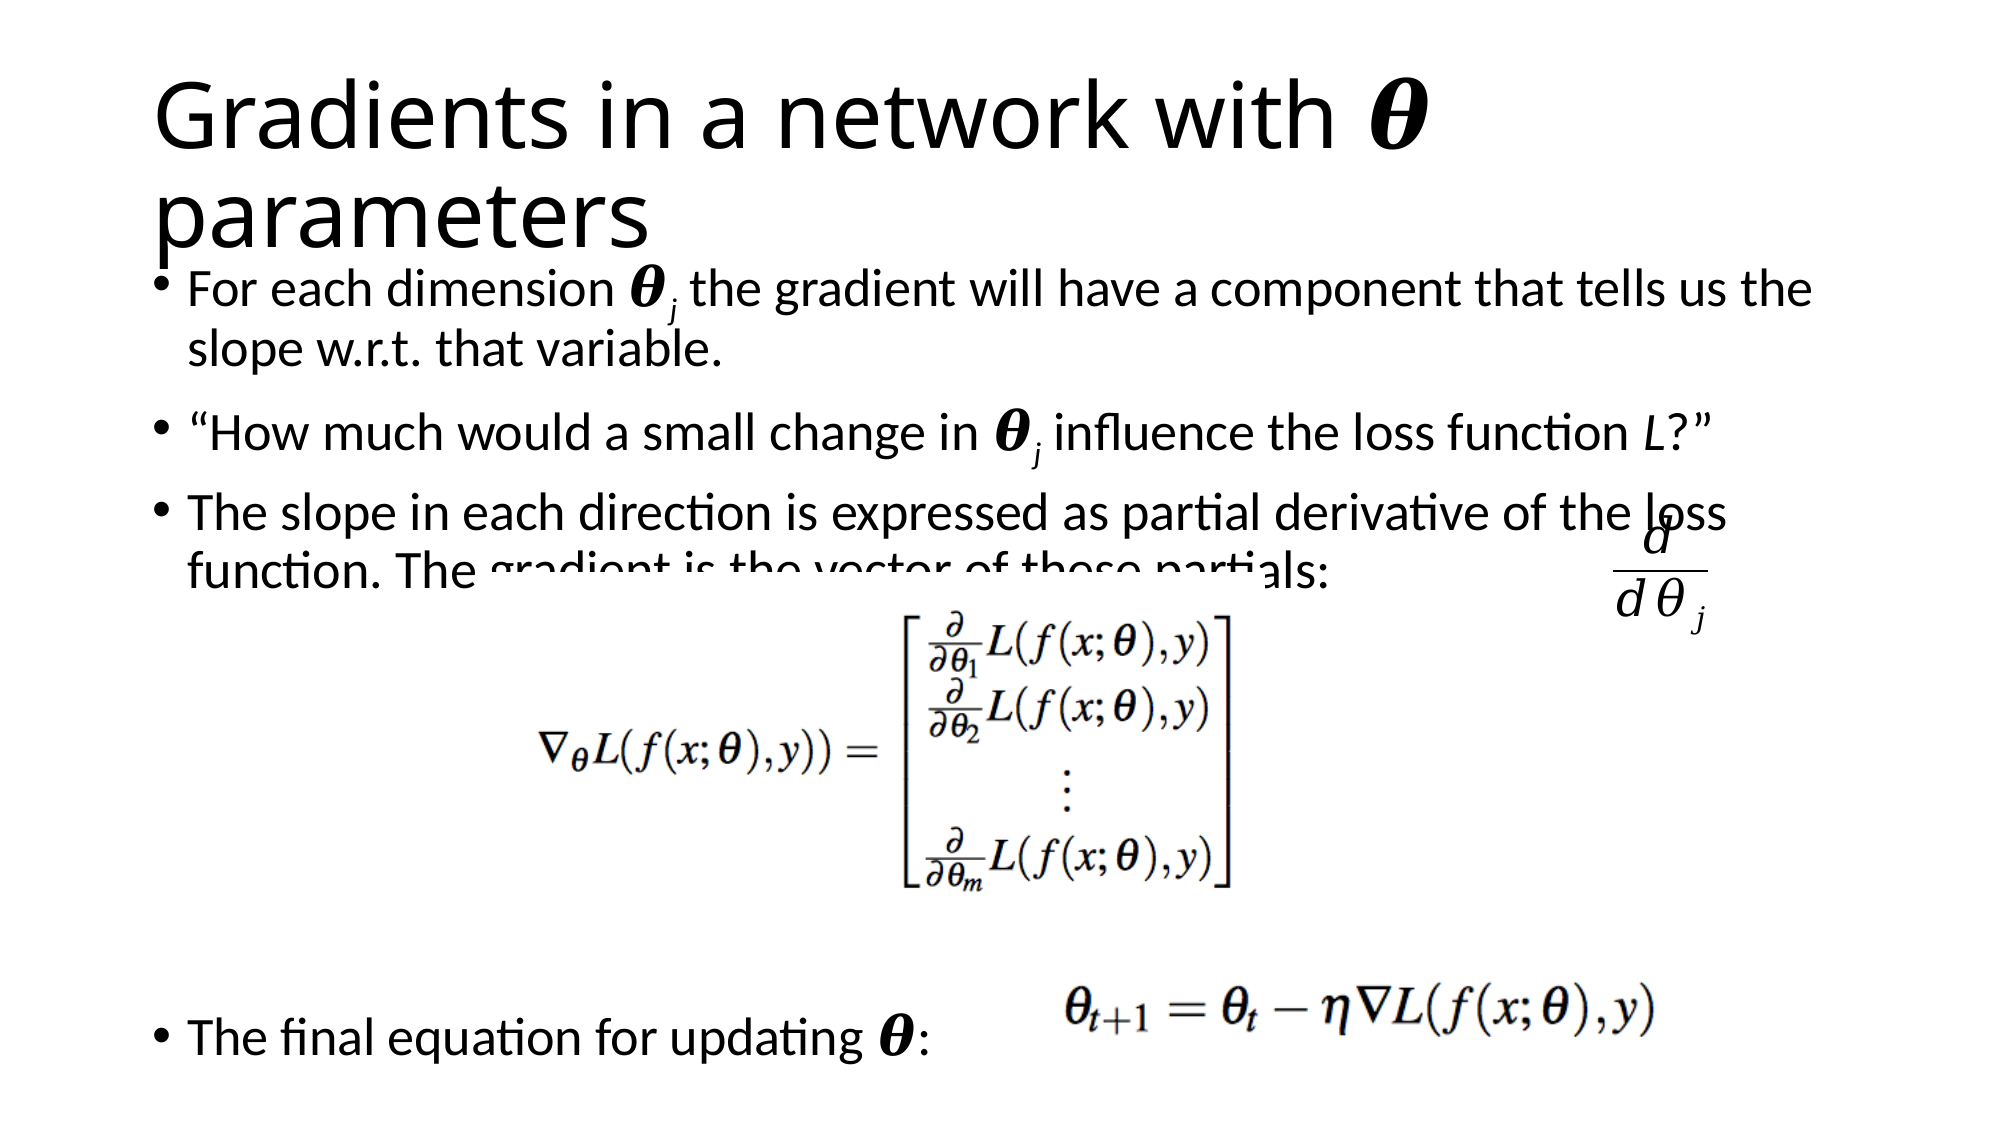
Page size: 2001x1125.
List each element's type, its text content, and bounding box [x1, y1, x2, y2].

list For each dimension 𝜽j the gradient will have a component that tells us the slope w.r.t. that variable. “How much would a small change in 𝜽j influence the loss function L?” The slope in each direction is expressed as partial derivative of the loss function. The gradient is the vector of these partials: The final equation for updating 𝜽: [137, 245, 1863, 1075]
picture [1035, 939, 1688, 1075]
picture [482, 572, 1265, 924]
title Gradients in a network with 𝜽 parameters [137, 59, 1863, 245]
